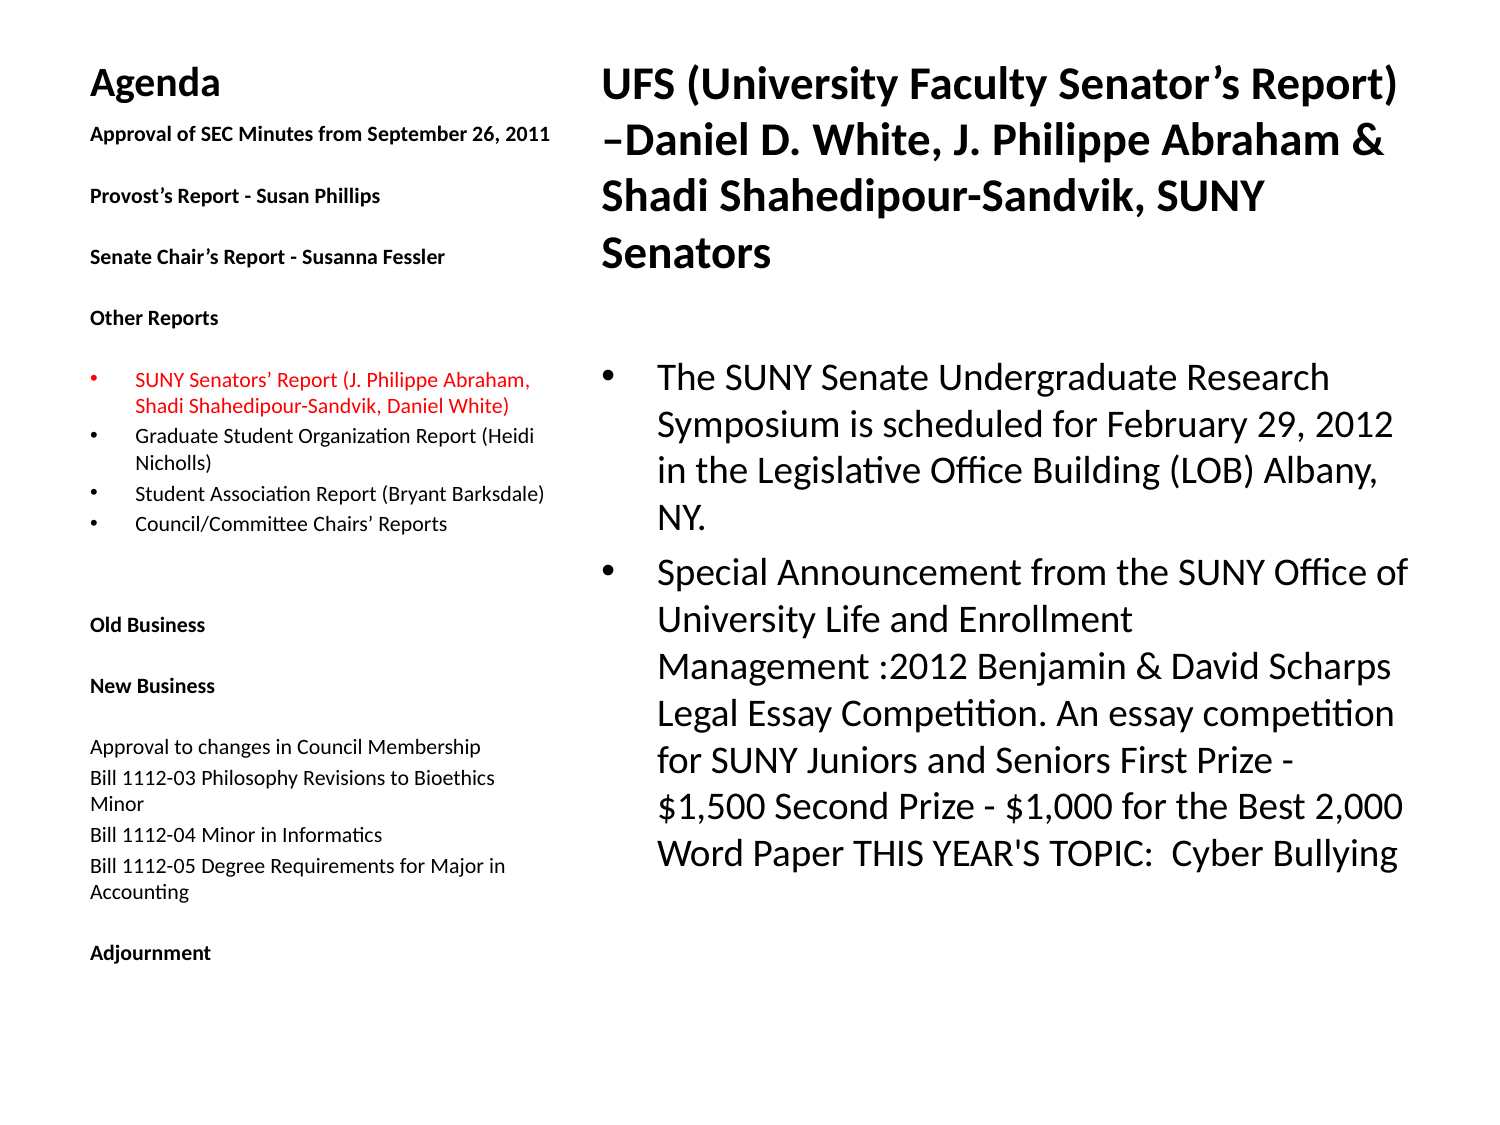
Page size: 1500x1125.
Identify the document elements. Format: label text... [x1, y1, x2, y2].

list Approval of SEC Minutes from September 26, 2011 Provost’s Report - Susan Phillips Senate Chair’s Report - Susanna Fessler Other Reports SUNY Senators’ Report (J. Philippe Abraham, Shadi Shahedipour-Sandvik, Daniel White) Graduate Student Organization Report (Heidi Nicholls) Student Association Report (Bryant Barksdale) Council/Committee Chairs’ Reports Old Business New Business Approval to changes in Council Membership Bill 1112-03 Philosophy Revisions to Bioethics Minor Bill 1112-04 Minor in Informatics Bill 1112-05 Degree Requirements for Major in Accounting Adjournment [75, 112, 569, 1005]
title Agenda [75, 44, 569, 112]
list UFS (University Faculty Senator’s Report) –Daniel D. White, J. Philippe Abraham & Shadi Shahedipour-Sandvik, SUNY Senators The SUNY Senate Undergraduate Research Symposium is scheduled for February 29, 2012 in the Legislative Office Building (LOB) Albany, NY. Special Announcement from the SUNY Office of University Life and Enrollment Management :2012 Benjamin & David Scharps Legal Essay Competition. An essay competition for SUNY Juniors and Seniors First Prize - $1,500 Second Prize - $1,000 for the Best 2,000 Word Paper THIS YEAR'S TOPIC: Cyber Bullying [586, 44, 1425, 1005]
